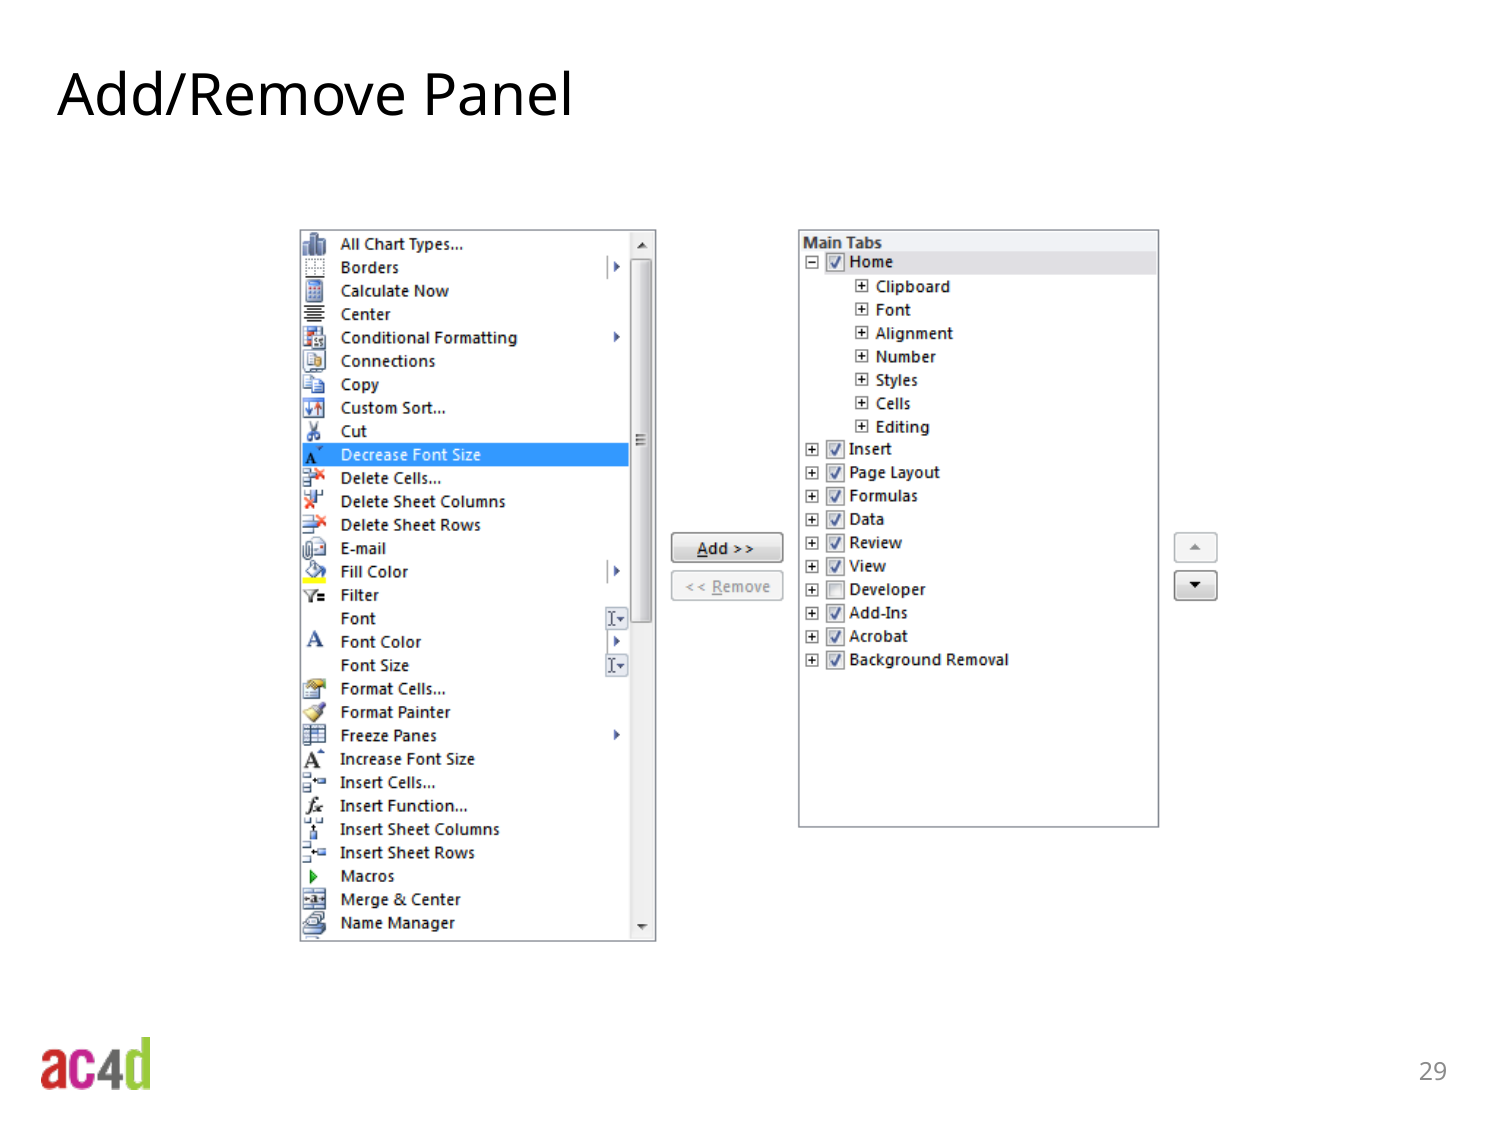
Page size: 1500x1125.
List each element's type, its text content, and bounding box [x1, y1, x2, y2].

picture [41, 1037, 150, 1090]
title Add/Remove Panel [41, 50, 1463, 213]
picture [274, 212, 1234, 961]
slide_number 29 [1112, 1042, 1463, 1103]
